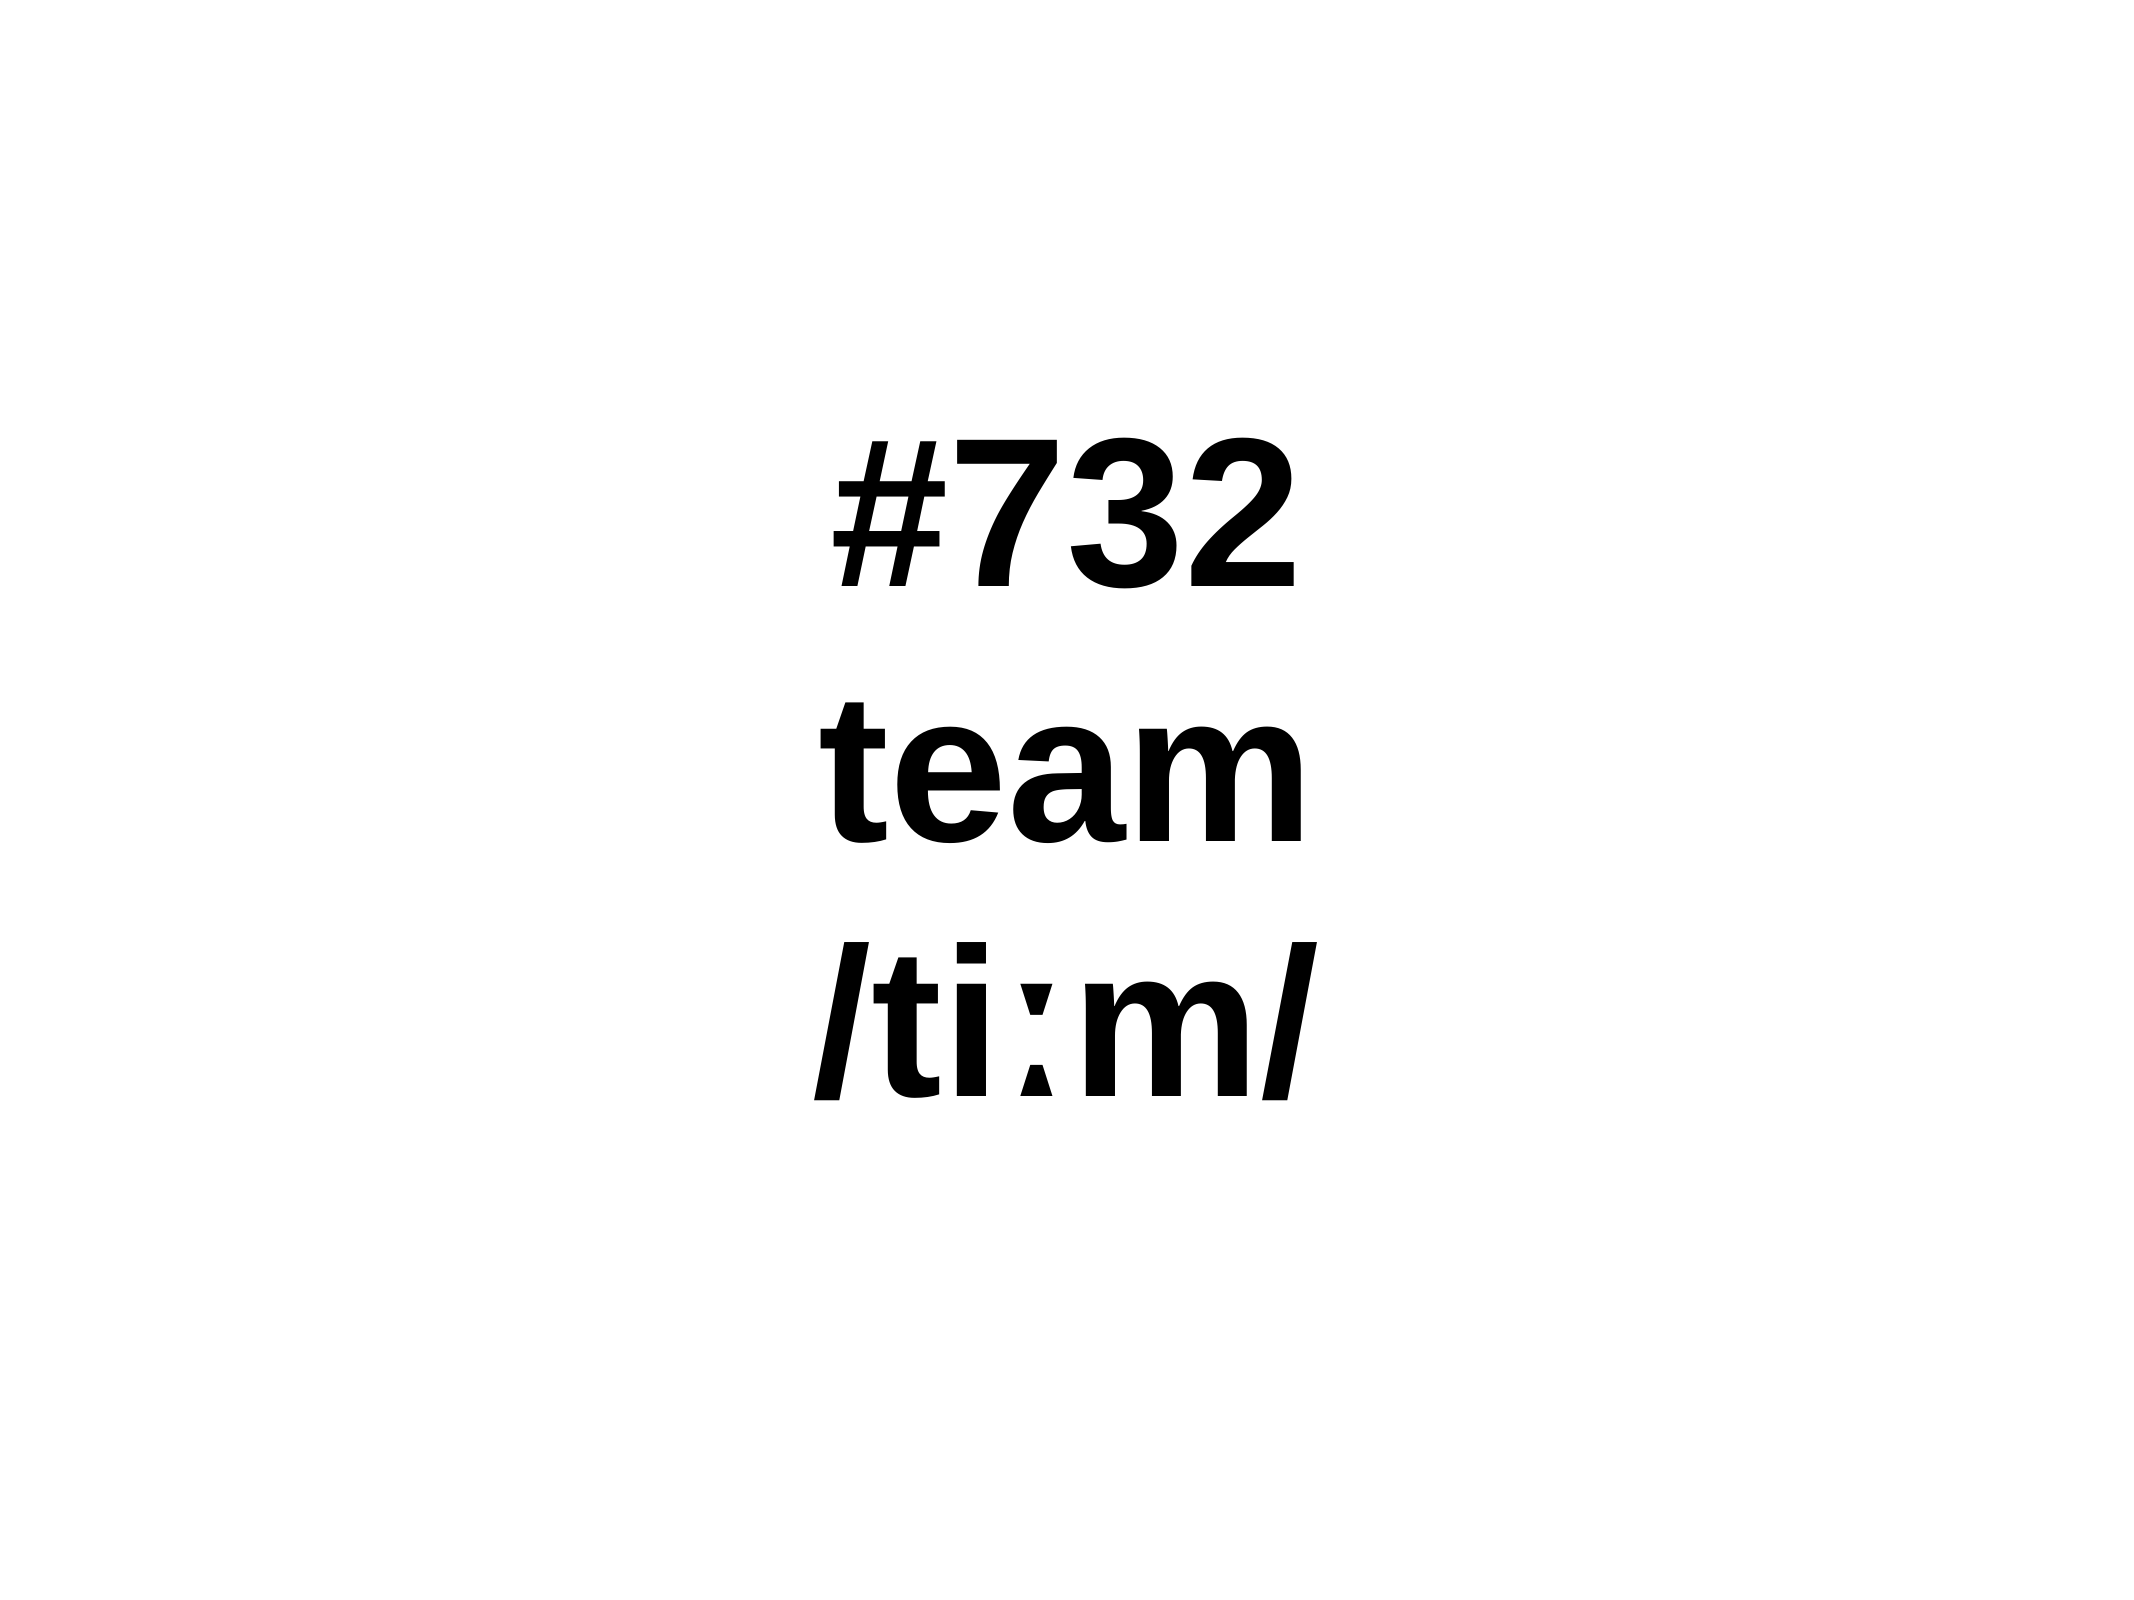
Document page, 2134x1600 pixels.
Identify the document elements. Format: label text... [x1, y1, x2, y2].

list #732 team /tiːm/ [207, 366, 1926, 1147]
